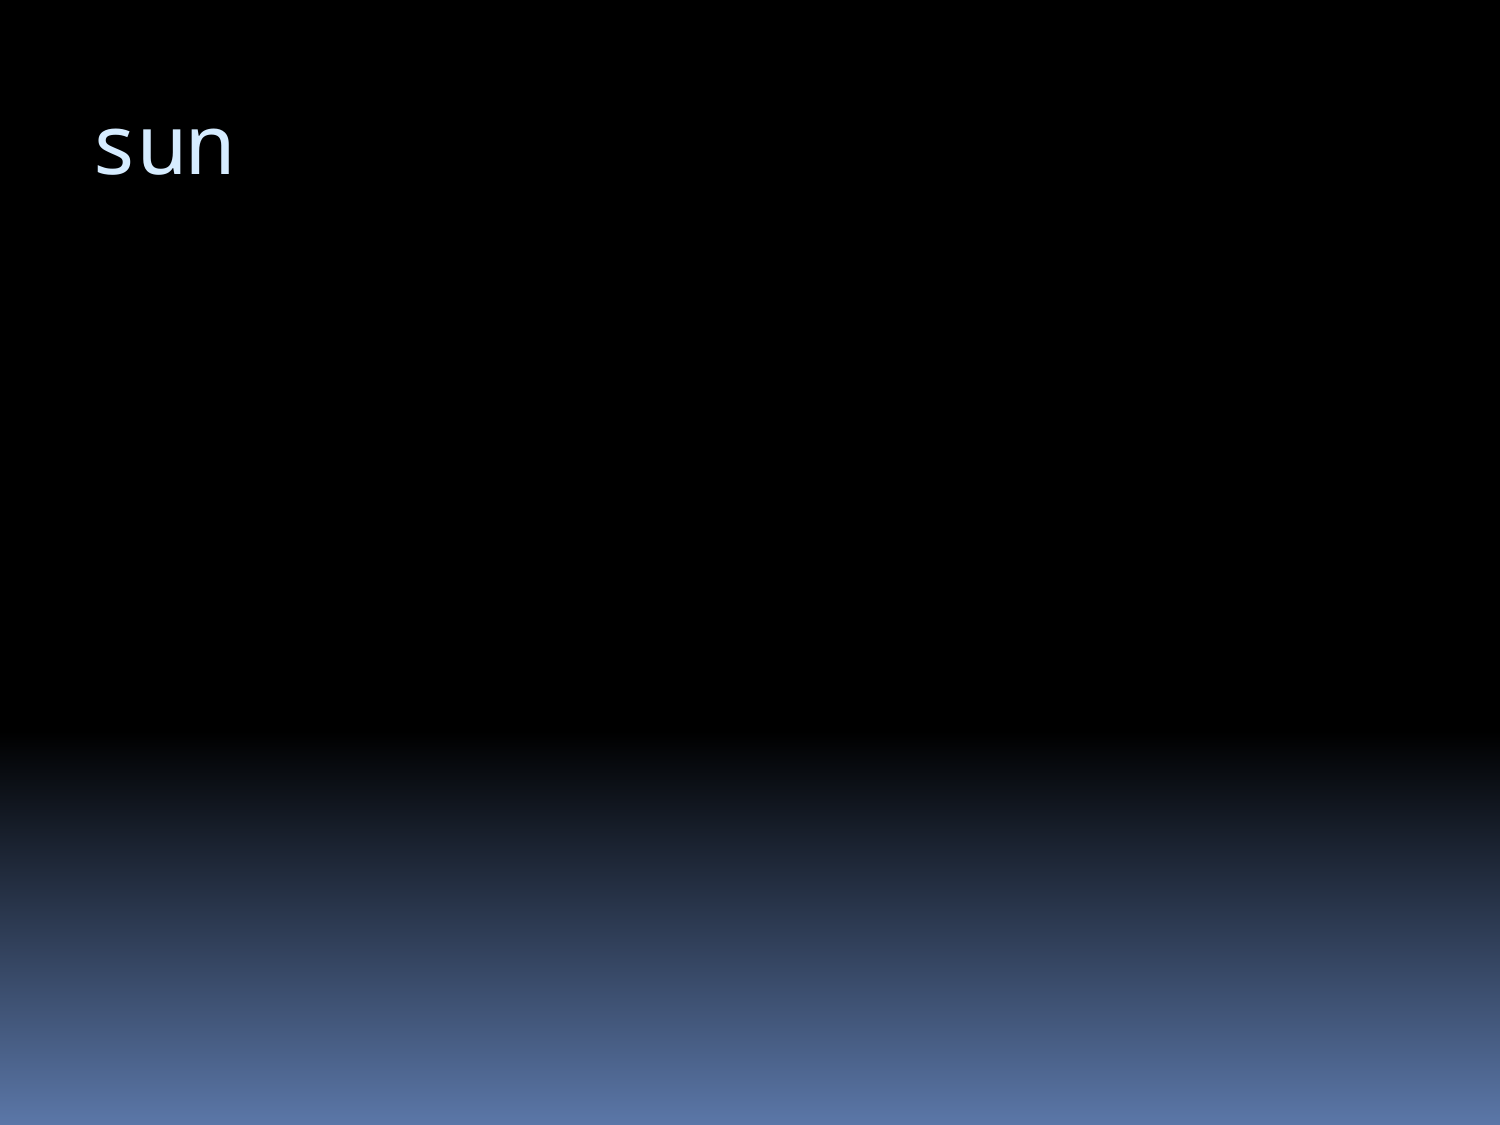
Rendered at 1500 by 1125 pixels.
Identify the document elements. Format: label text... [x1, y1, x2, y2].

title sun [75, 83, 1425, 234]
